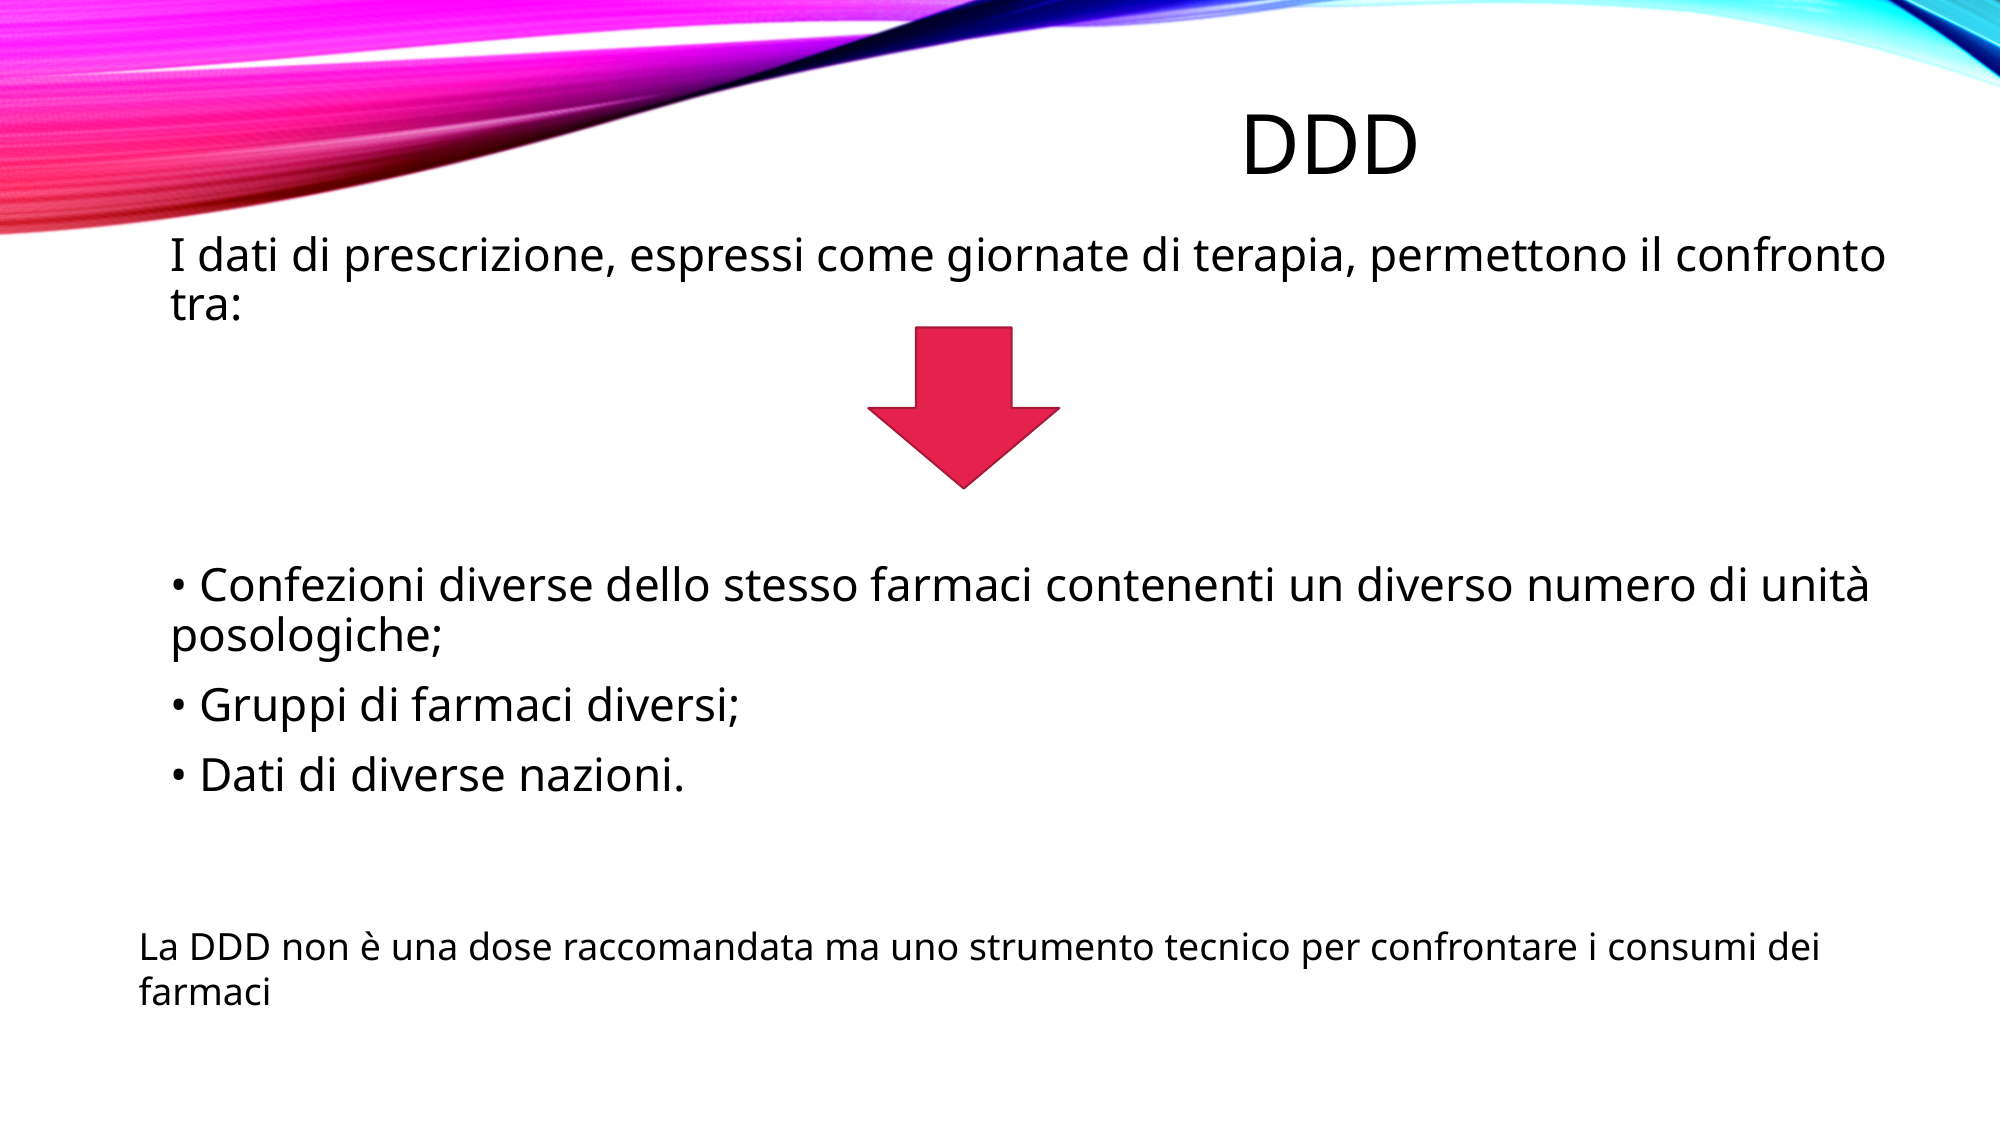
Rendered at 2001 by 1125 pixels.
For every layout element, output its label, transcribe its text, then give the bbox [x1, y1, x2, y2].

list I dati di prescrizione, espressi come giornate di terapia, permettono il confronto tra: • Confezioni diverse dello stesso farmaci contenenti un diverso numero di unità posologiche; • Gruppi di farmaci diversi; • Dati di diverse nazioni. [155, 224, 1931, 885]
picture [0, 0, 2000, 237]
text_box La DDD non è una dose raccomandata ma uno strumento tecnico per confrontare i consumi dei farmaci [123, 915, 1931, 1020]
text_box [867, 326, 1061, 490]
picture [1910, 0, 2000, 45]
picture [1890, 0, 2000, 75]
title DDD [490, 41, 1437, 224]
